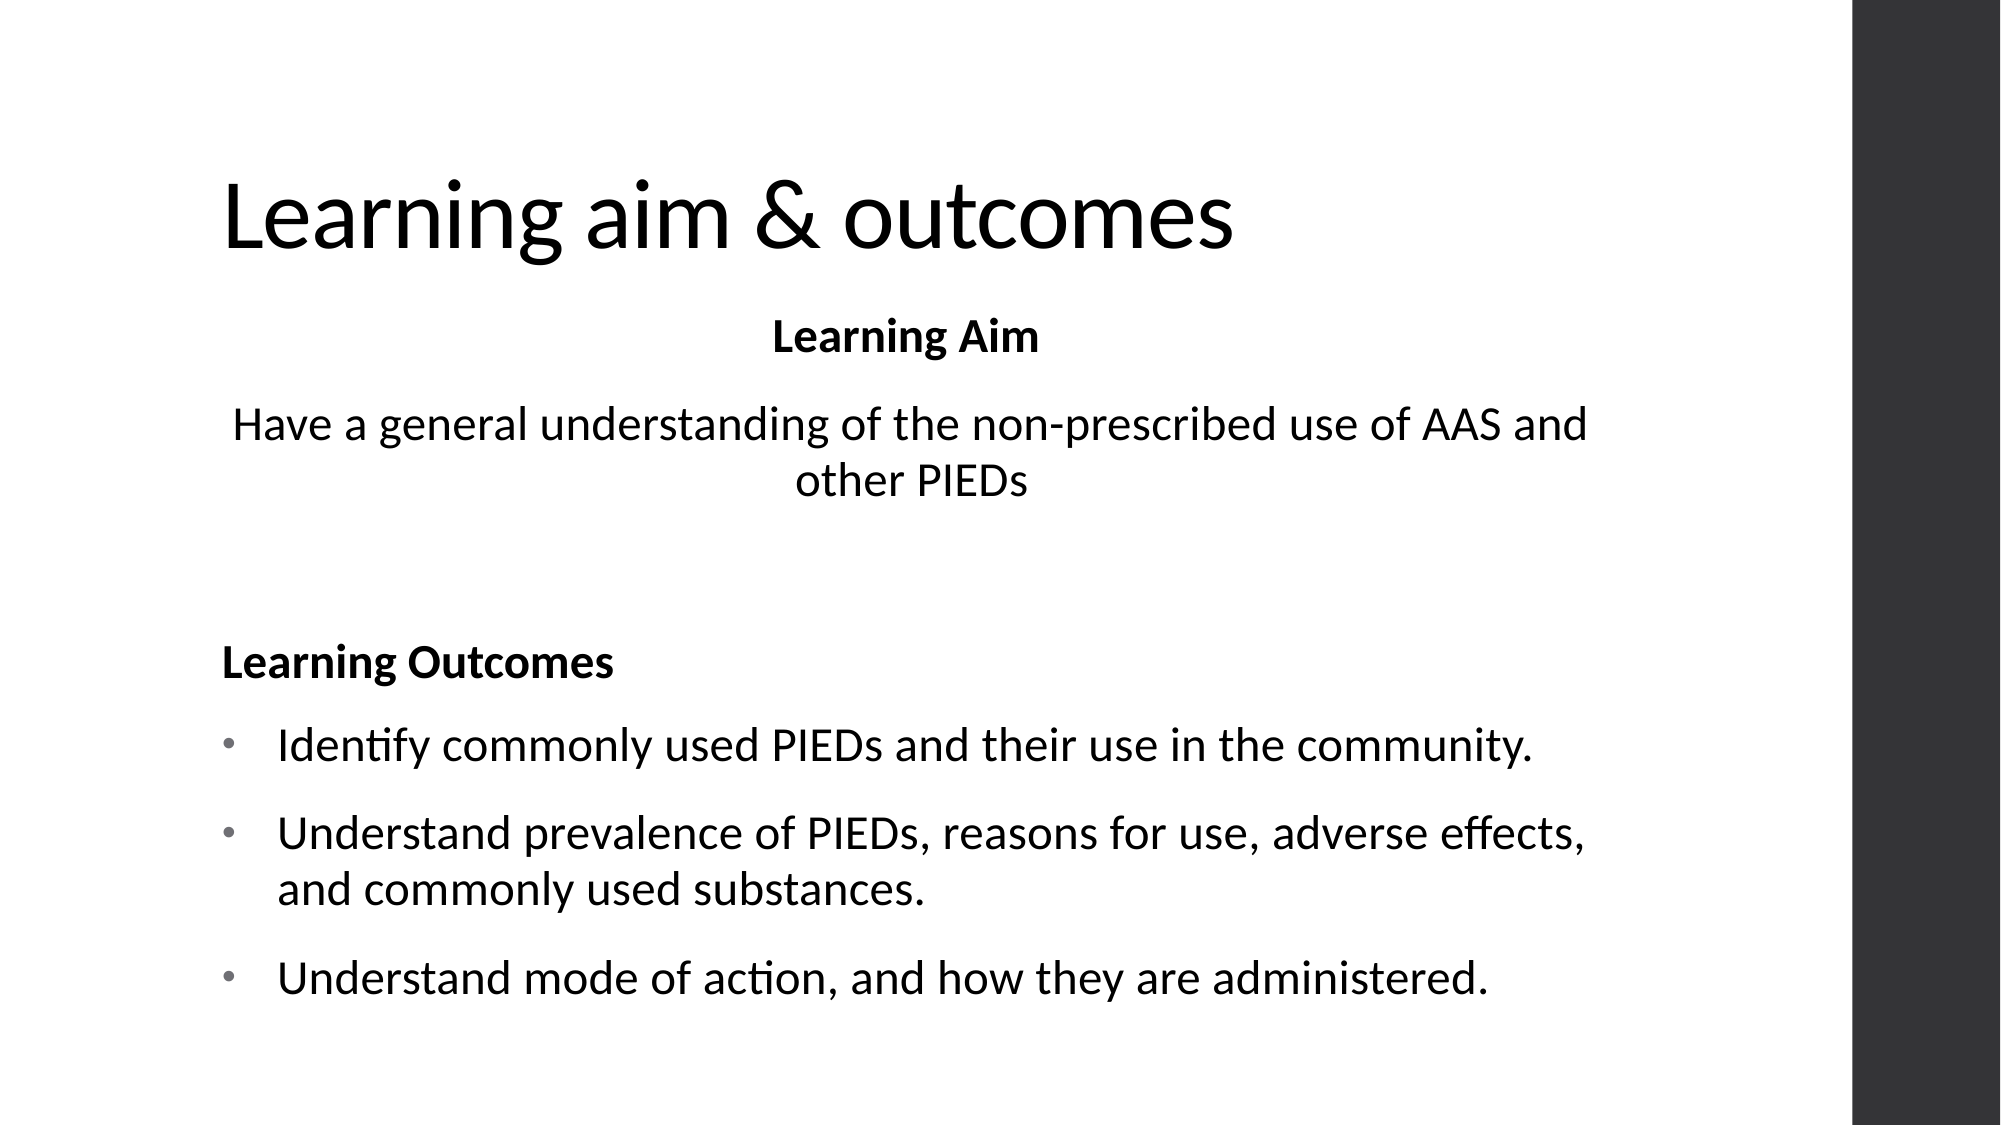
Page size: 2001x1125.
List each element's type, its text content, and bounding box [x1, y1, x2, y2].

title Learning aim & outcomes [206, 60, 1797, 278]
list Learning Aim Have a general understanding of the non-prescribed use of AAS and other PIEDs Learning Outcomes Identify commonly used PIEDs and their use in the community. Understand prevalence of PIEDs, reasons for use, adverse effects, and commonly used substances. Understand mode of action, and how they are administered. [206, 299, 1617, 1014]
